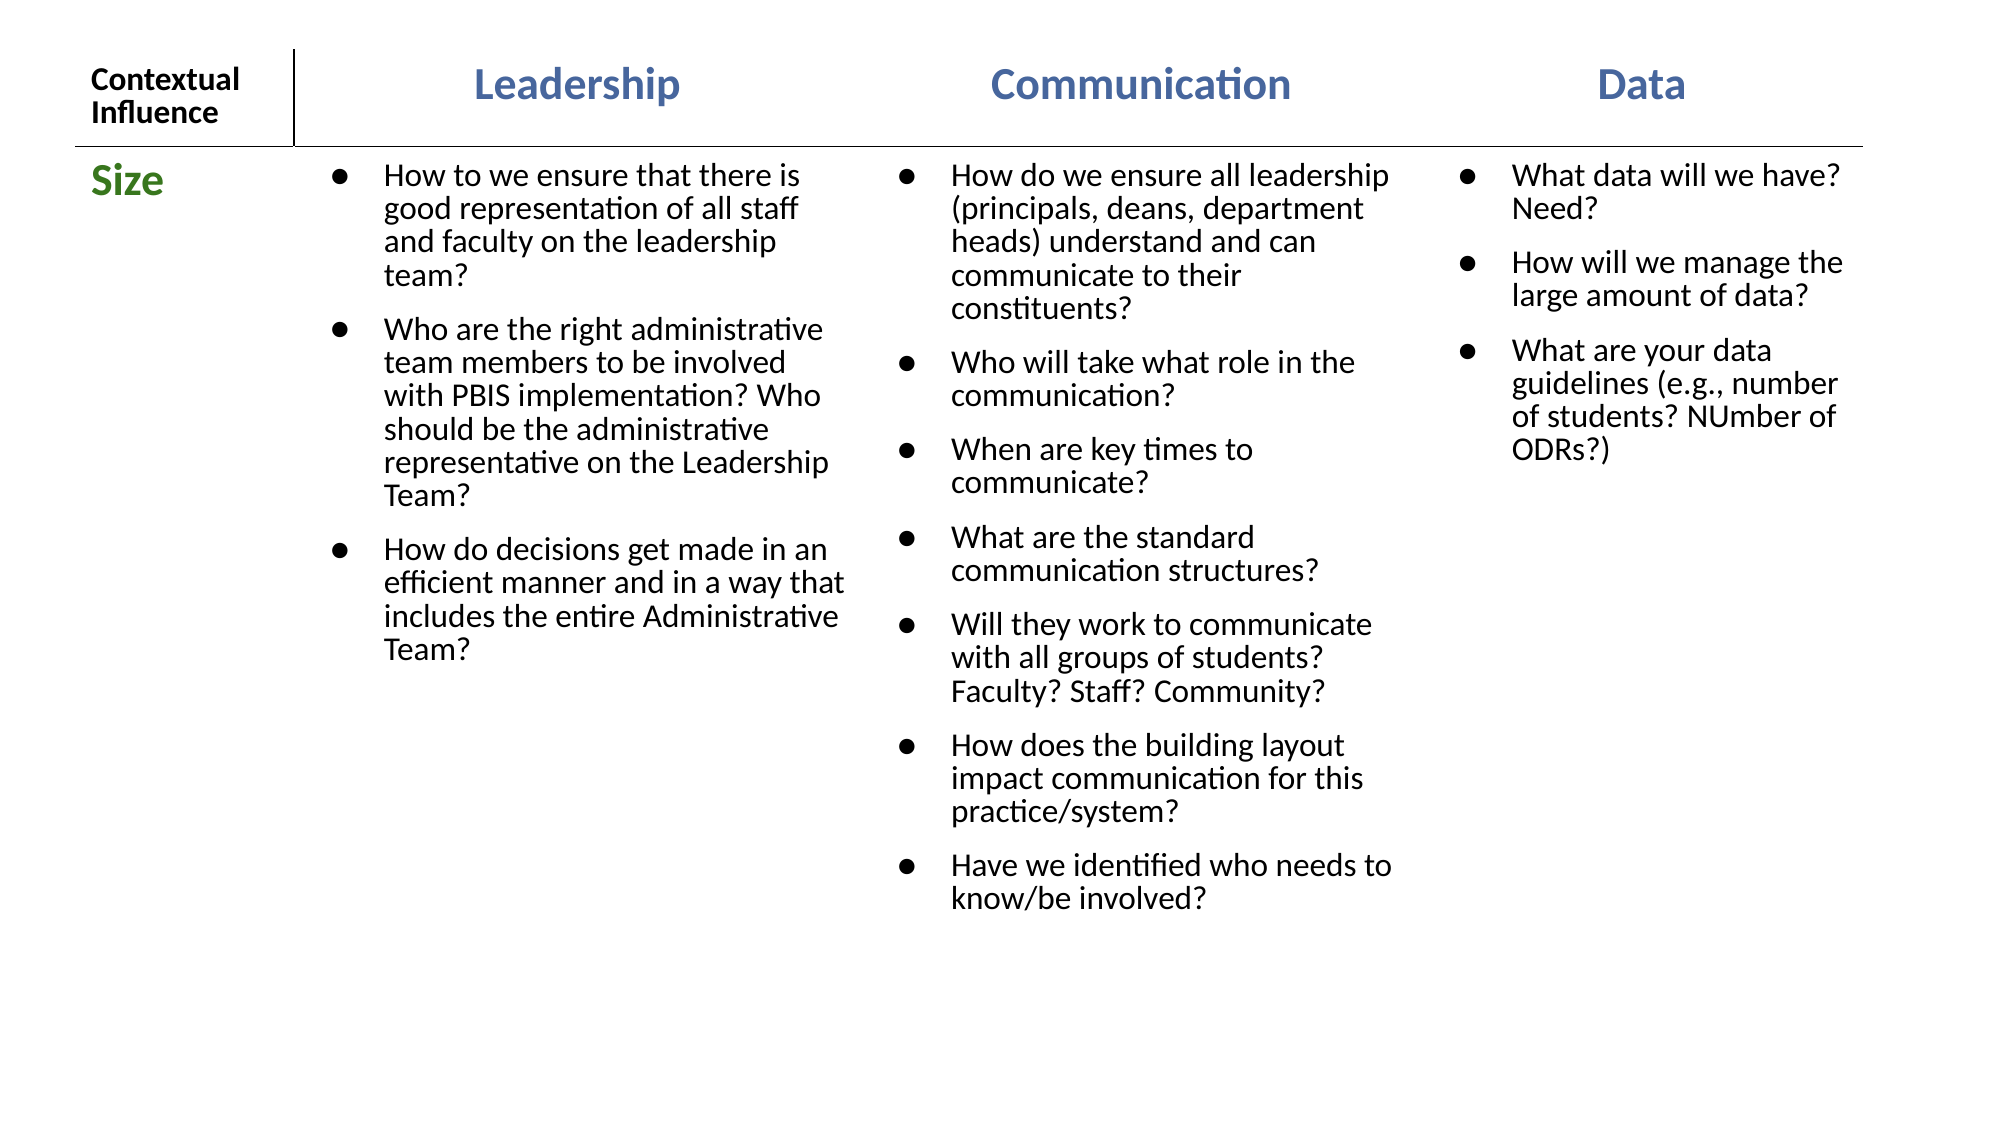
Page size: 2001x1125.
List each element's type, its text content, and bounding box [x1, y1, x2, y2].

table_cell What data will we have? Need? How will we manage the large amount of data? What are your data guidelines (e.g., number of students? NUmber of ODRs?) [1423, 147, 1861, 933]
table_cell How do we ensure all leadership (principals, deans, department heads) understand and can communicate to their constituents? Who will take what role in the communication? When are key times to communicate? What are the standard communication structures? Will they work to communicate with all groups of students? Faculty? Staff? Community? How does the building layout impact communication for this practice/system? Have we identified who needs to know/be involved? [862, 147, 1421, 933]
table_header Contextual Influence [77, 51, 293, 146]
table_header Data [1423, 51, 1861, 146]
table_header Communication [862, 51, 1421, 146]
table_cell How to we ensure that there is good representation of all staff and faculty on the leadership team? Who are the right administrative team members to be involved with PBIS implementation? Who should be the administrative representative on the Leadership Team? How do decisions get made in an efficient manner and in a way that includes the entire Administrative Team? [295, 147, 860, 933]
table_header Leadership [295, 51, 860, 146]
table_cell Size [77, 147, 293, 933]
